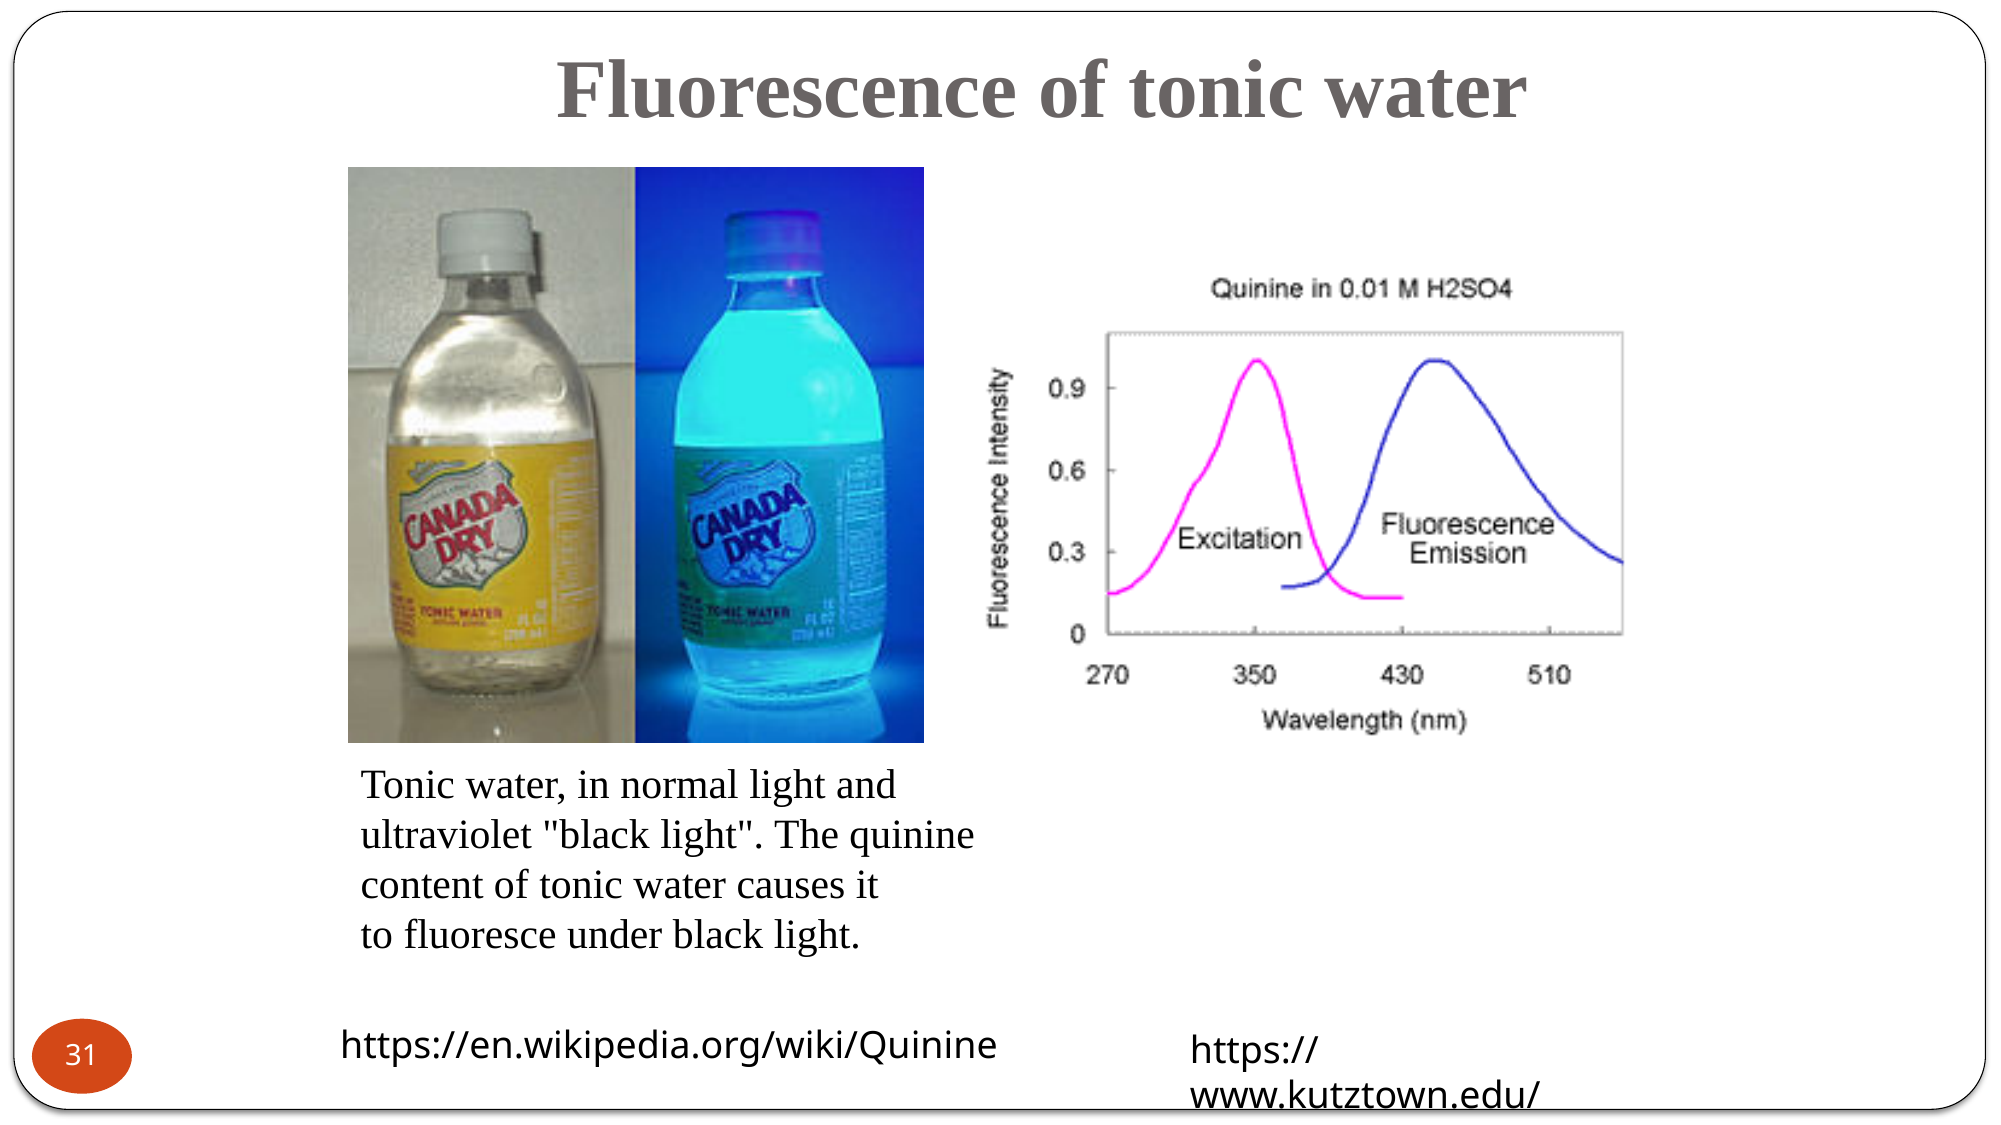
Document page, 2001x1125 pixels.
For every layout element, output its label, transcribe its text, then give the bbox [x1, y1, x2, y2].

text_box https://www.kutztown.edu/ [1174, 1018, 1649, 1124]
picture [963, 257, 1698, 750]
picture [348, 167, 925, 743]
text_box Tonic water, in normal light and ultraviolet "black light". The quinine content of tonic water causes it to fluoresce under black light. [345, 749, 1059, 964]
text_box https://en.wikipedia.org/wiki/Quinine [325, 1013, 1014, 1073]
slide_number 31 [31, 1018, 132, 1094]
title Fluorescence of tonic water [405, 0, 1681, 149]
